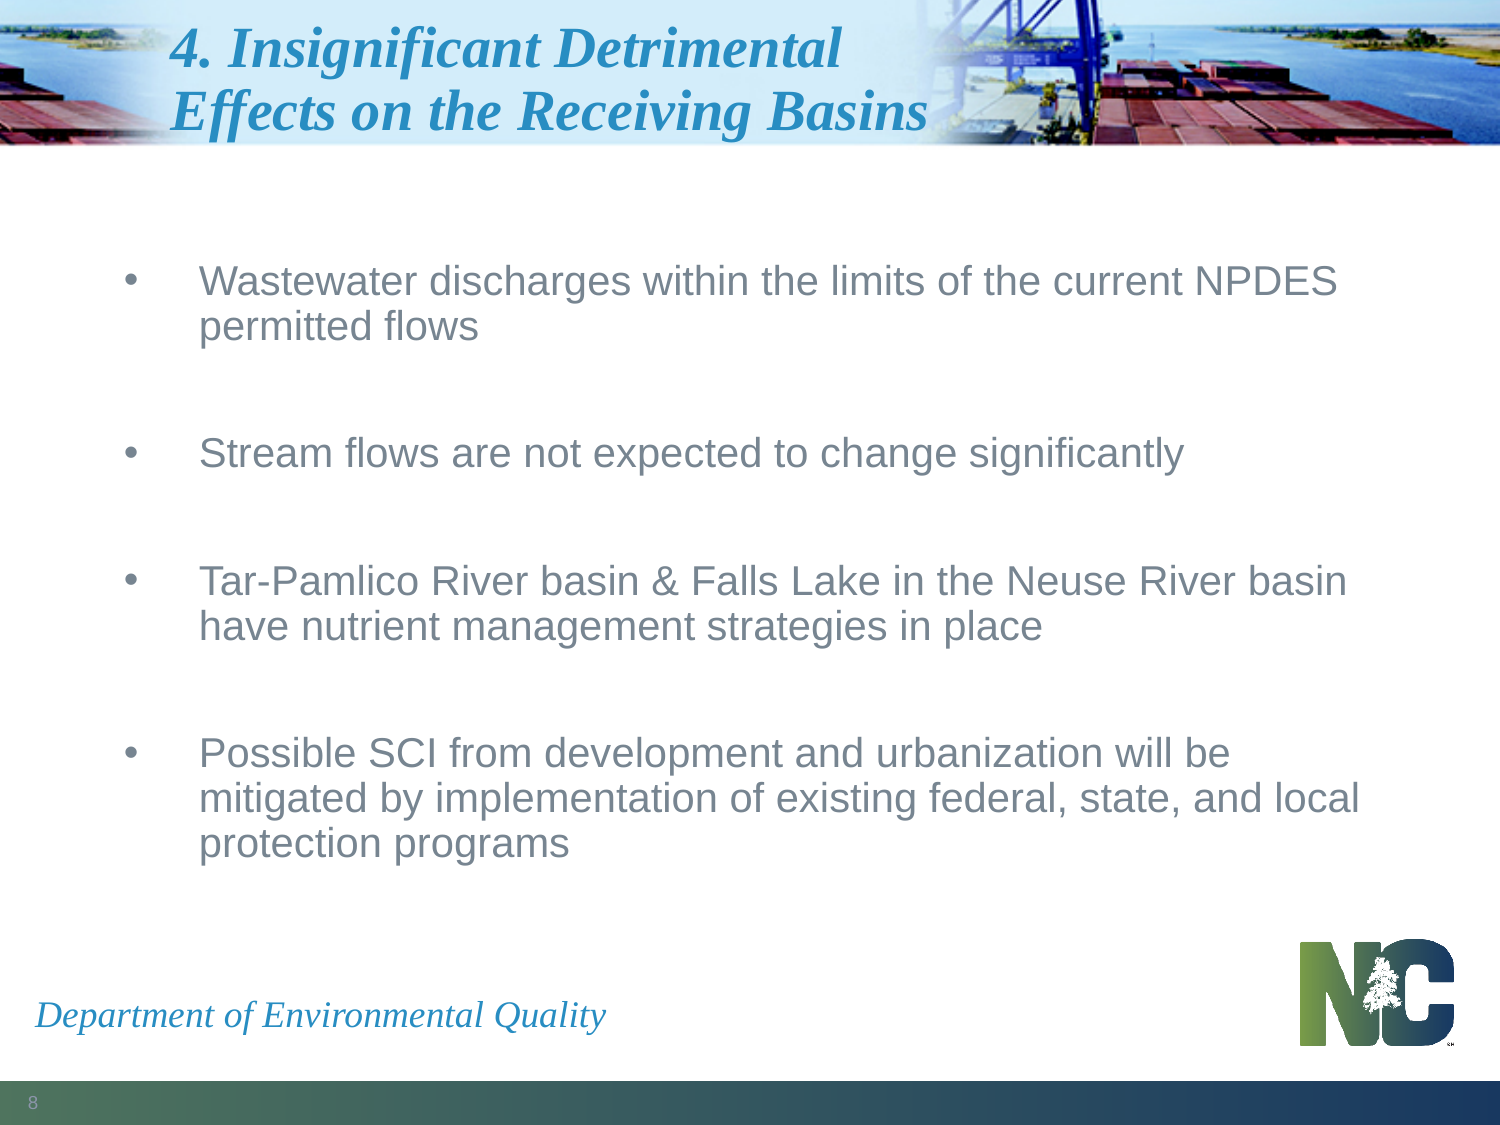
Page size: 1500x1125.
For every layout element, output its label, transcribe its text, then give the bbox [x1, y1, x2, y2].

title 4. Insignificant Detrimental Effects on the Receiving Basins [155, 11, 974, 150]
slide_number 8 [12, 1091, 351, 1114]
picture [1300, 939, 1454, 1046]
picture [0, 0, 1500, 165]
list Wastewater discharges within the limits of the current NPDES permitted flows Stream flows are not expected to change significantly Tar-Pamlico River basin & Falls Lake in the Neuse River basin have nutrient management strategies in place Possible SCI from development and urbanization will be mitigated by implementation of existing federal, state, and local protection programs [108, 251, 1403, 976]
text_box Department of Environmental Quality [20, 984, 636, 1046]
